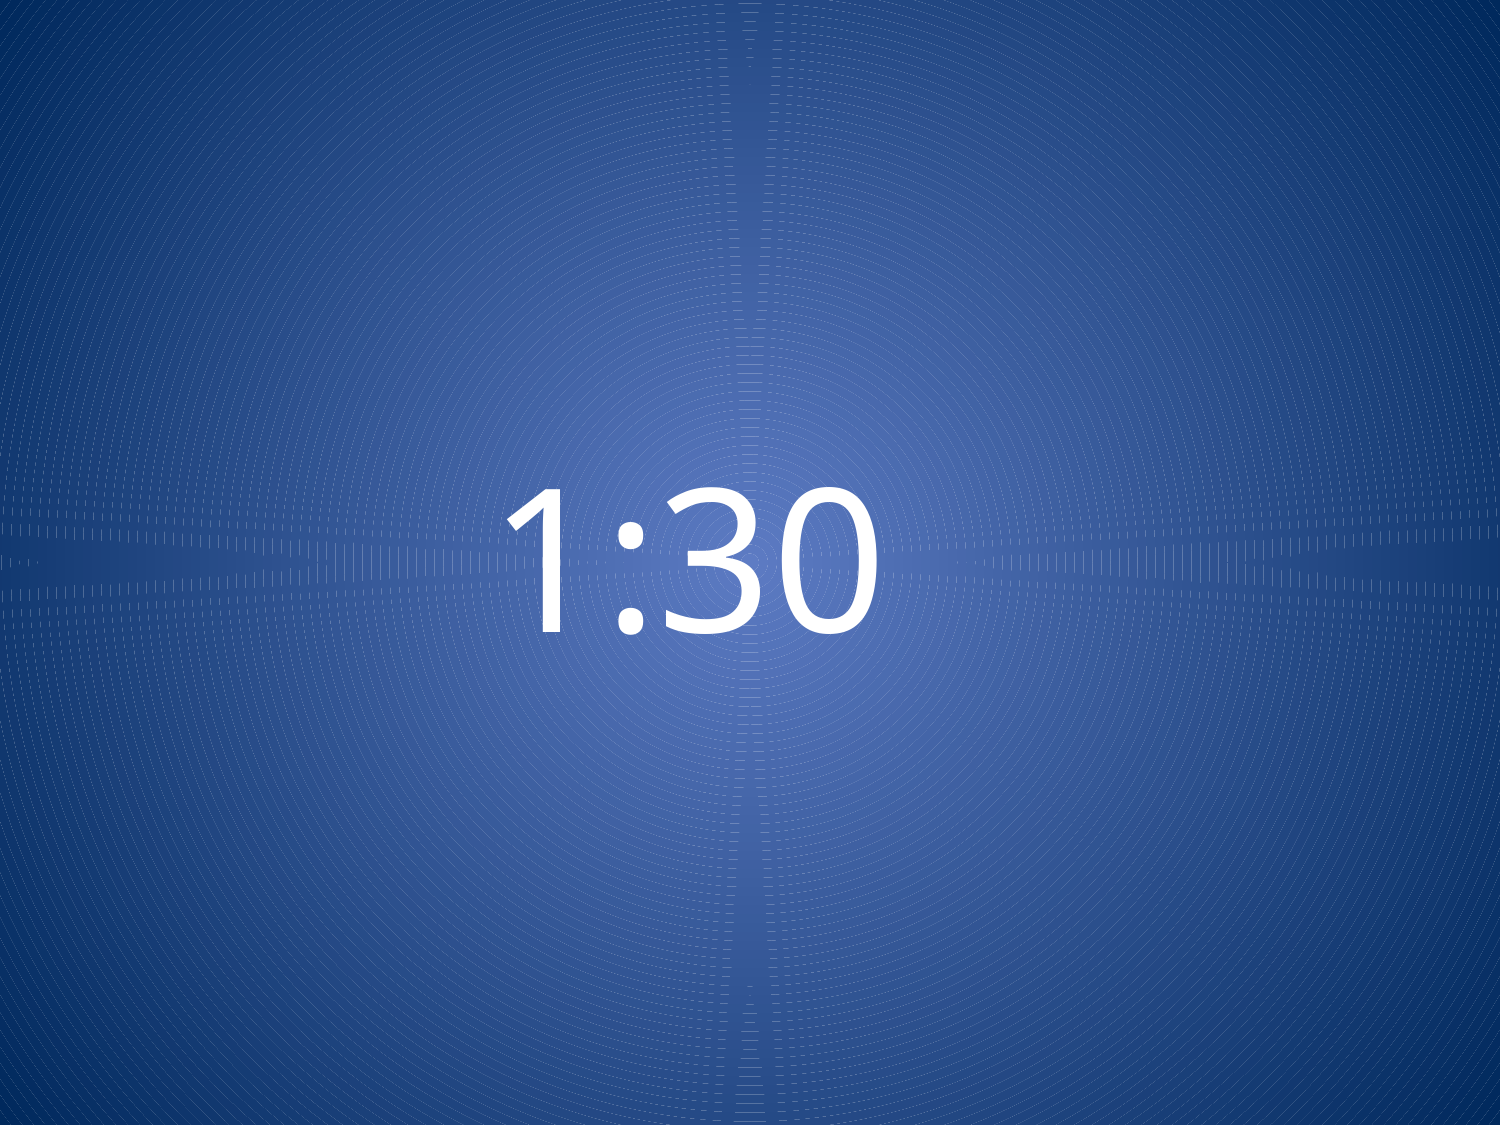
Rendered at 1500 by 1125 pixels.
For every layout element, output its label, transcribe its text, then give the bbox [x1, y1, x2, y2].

text_box 1:30 [474, 424, 1275, 680]
